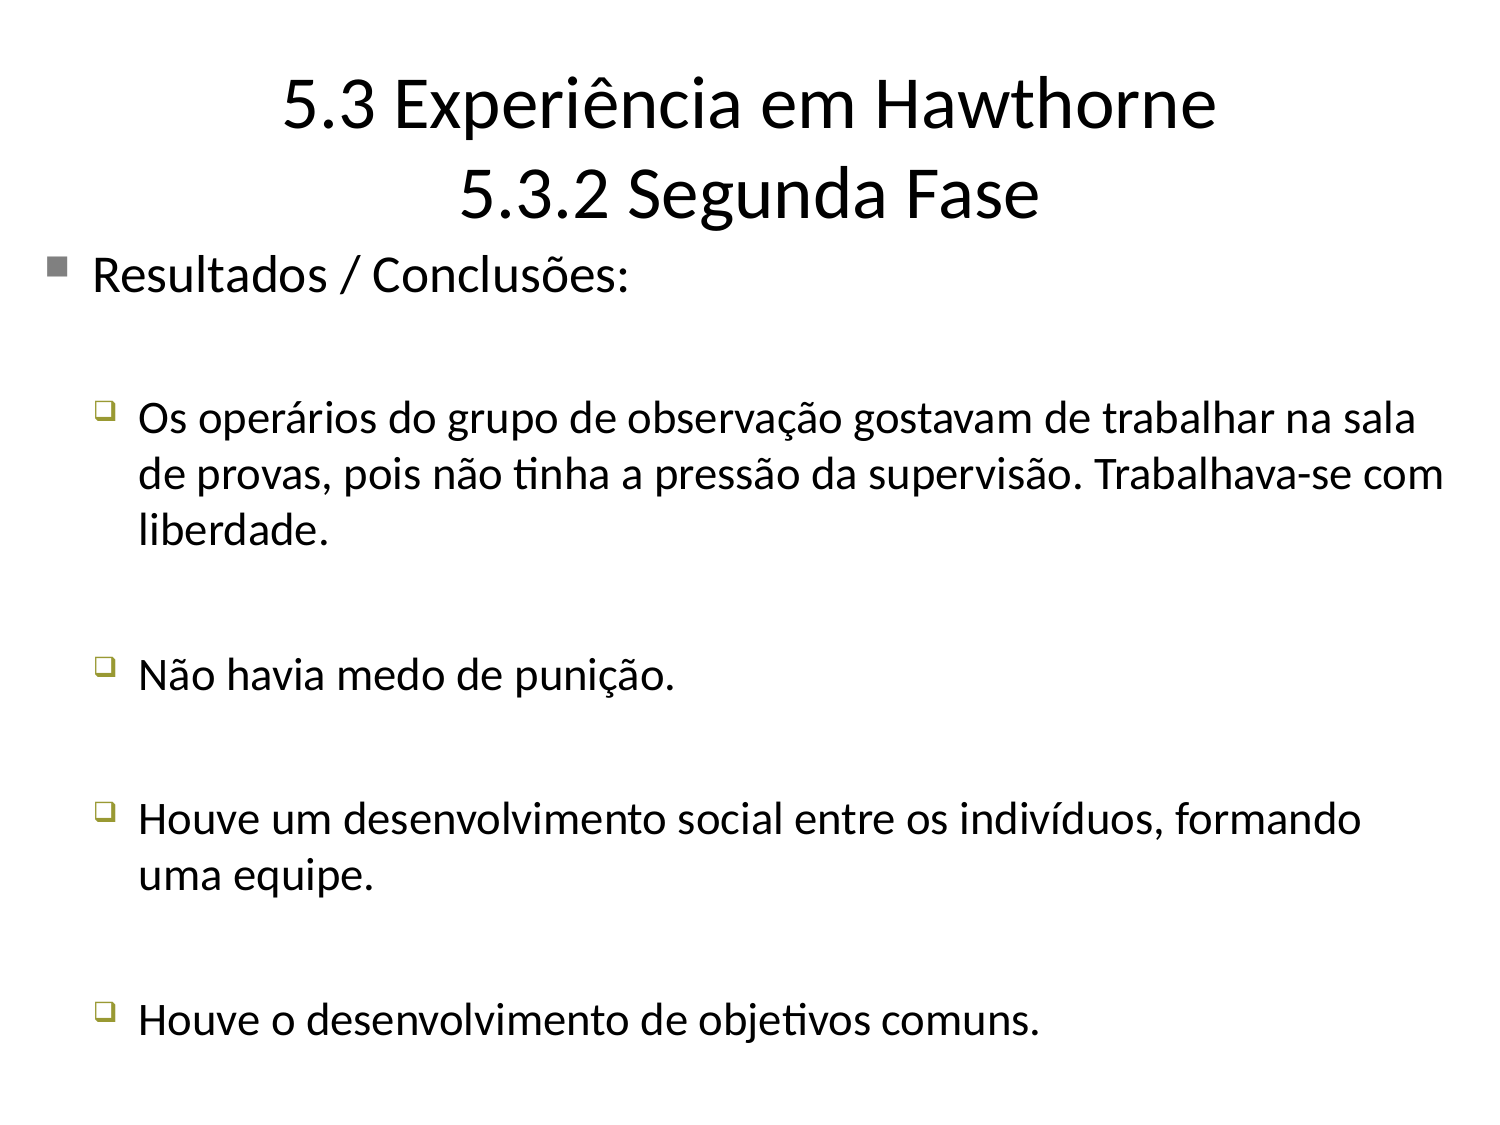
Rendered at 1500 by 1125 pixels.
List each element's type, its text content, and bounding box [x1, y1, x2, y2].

list Resultados / Conclusões: Os operários do grupo de observação gostavam de trabalhar na sala de provas, pois não tinha a pressão da supervisão. Trabalhava-se com liberdade. Não havia medo de punição. Houve um desenvolvimento social entre os indivíduos, formando uma equipe. Houve o desenvolvimento de objetivos comuns. [29, 231, 1471, 1059]
title 5.3 Experiência em Hawthorne 5.3.2 Segunda Fase [75, 45, 1425, 231]
